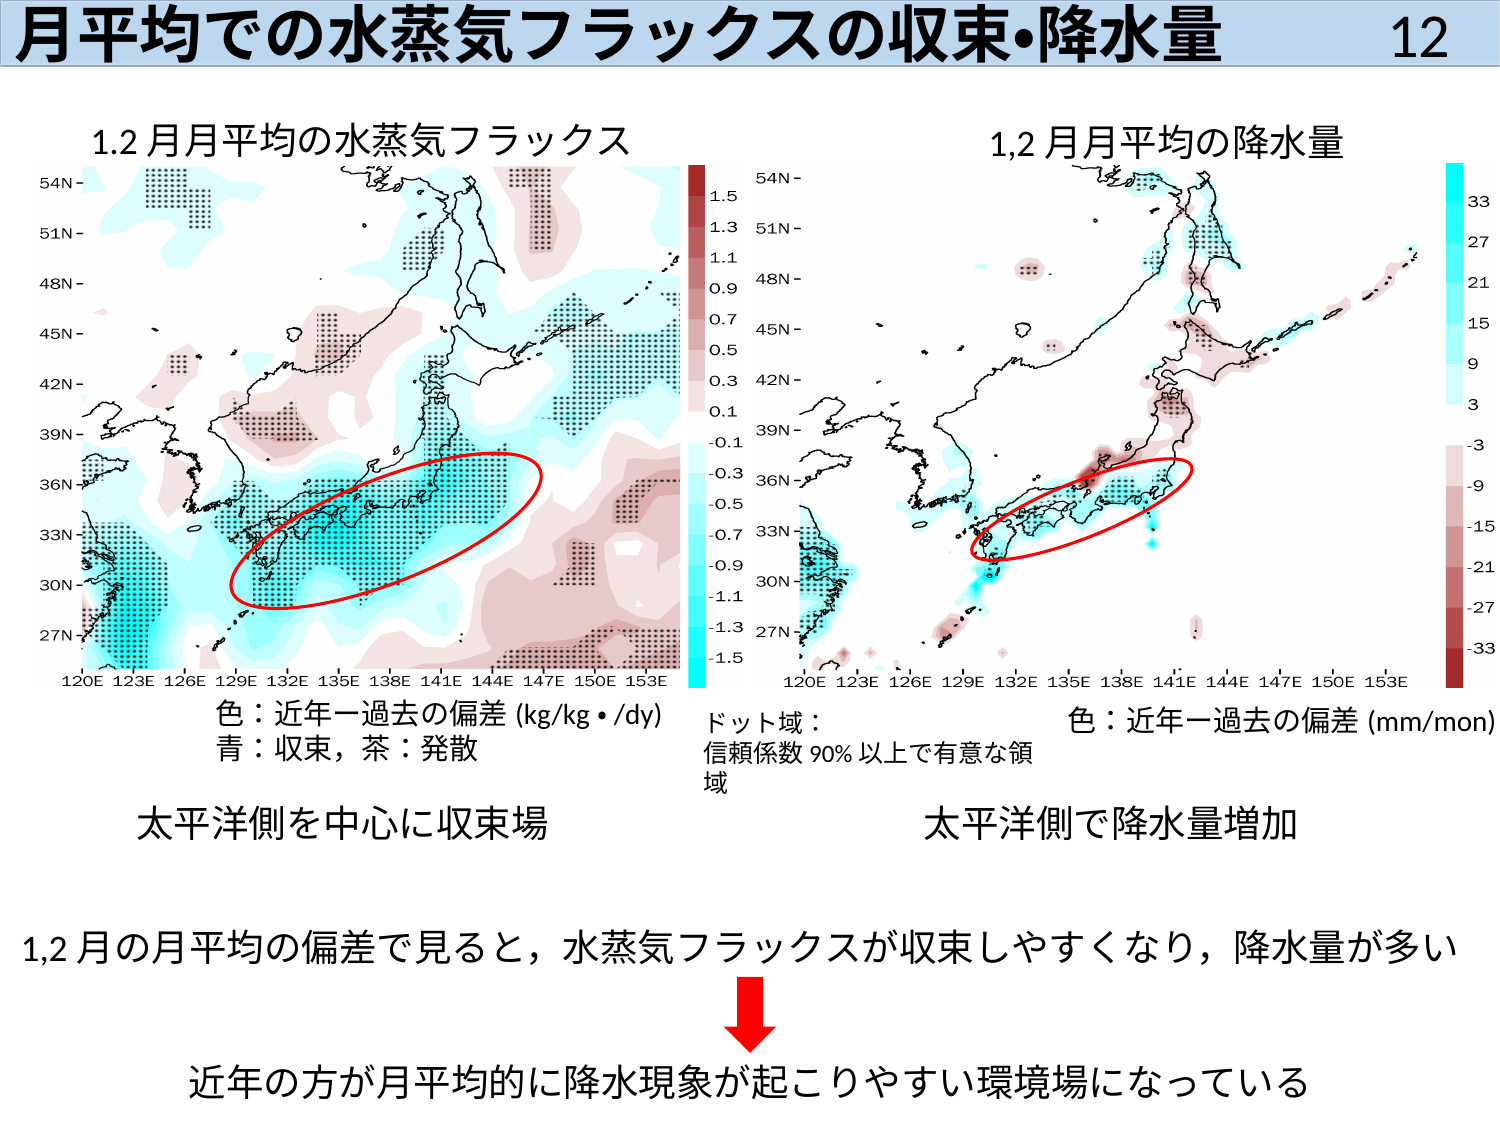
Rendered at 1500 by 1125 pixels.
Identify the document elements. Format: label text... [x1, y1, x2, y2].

picture [32, 164, 681, 689]
picture [755, 163, 1438, 689]
picture [1445, 163, 1500, 689]
text_box ドット域： 信頼係数90%以上で有意な領域 [688, 700, 1073, 806]
text_box 1,2月の月平均の偏差で見ると，水蒸気フラックスが収束しやすくなり，降水量が多い 近年の方が月平均的に降水現象が起こりやすい環境場になっている [5, 916, 1495, 1111]
picture [688, 164, 751, 689]
text_box 太平洋側を中心に収束場 太平洋側で降水量増加 [121, 792, 1393, 852]
text_box 1.2月月平均の水蒸気フラックス [75, 109, 650, 164]
text_box 月平均での水蒸気フラックスの収束・降水量 12 [3, 3, 1498, 62]
text_box 色：近年ー過去の偏差(mm/mon) [1052, 694, 1500, 745]
text_box 色：近年ー過去の偏差(kg/kg・/dy) 青：収束，茶：発散 [200, 689, 681, 773]
text_box [723, 976, 777, 1053]
text_box 1,2月月平均の降水量 [973, 111, 1360, 163]
